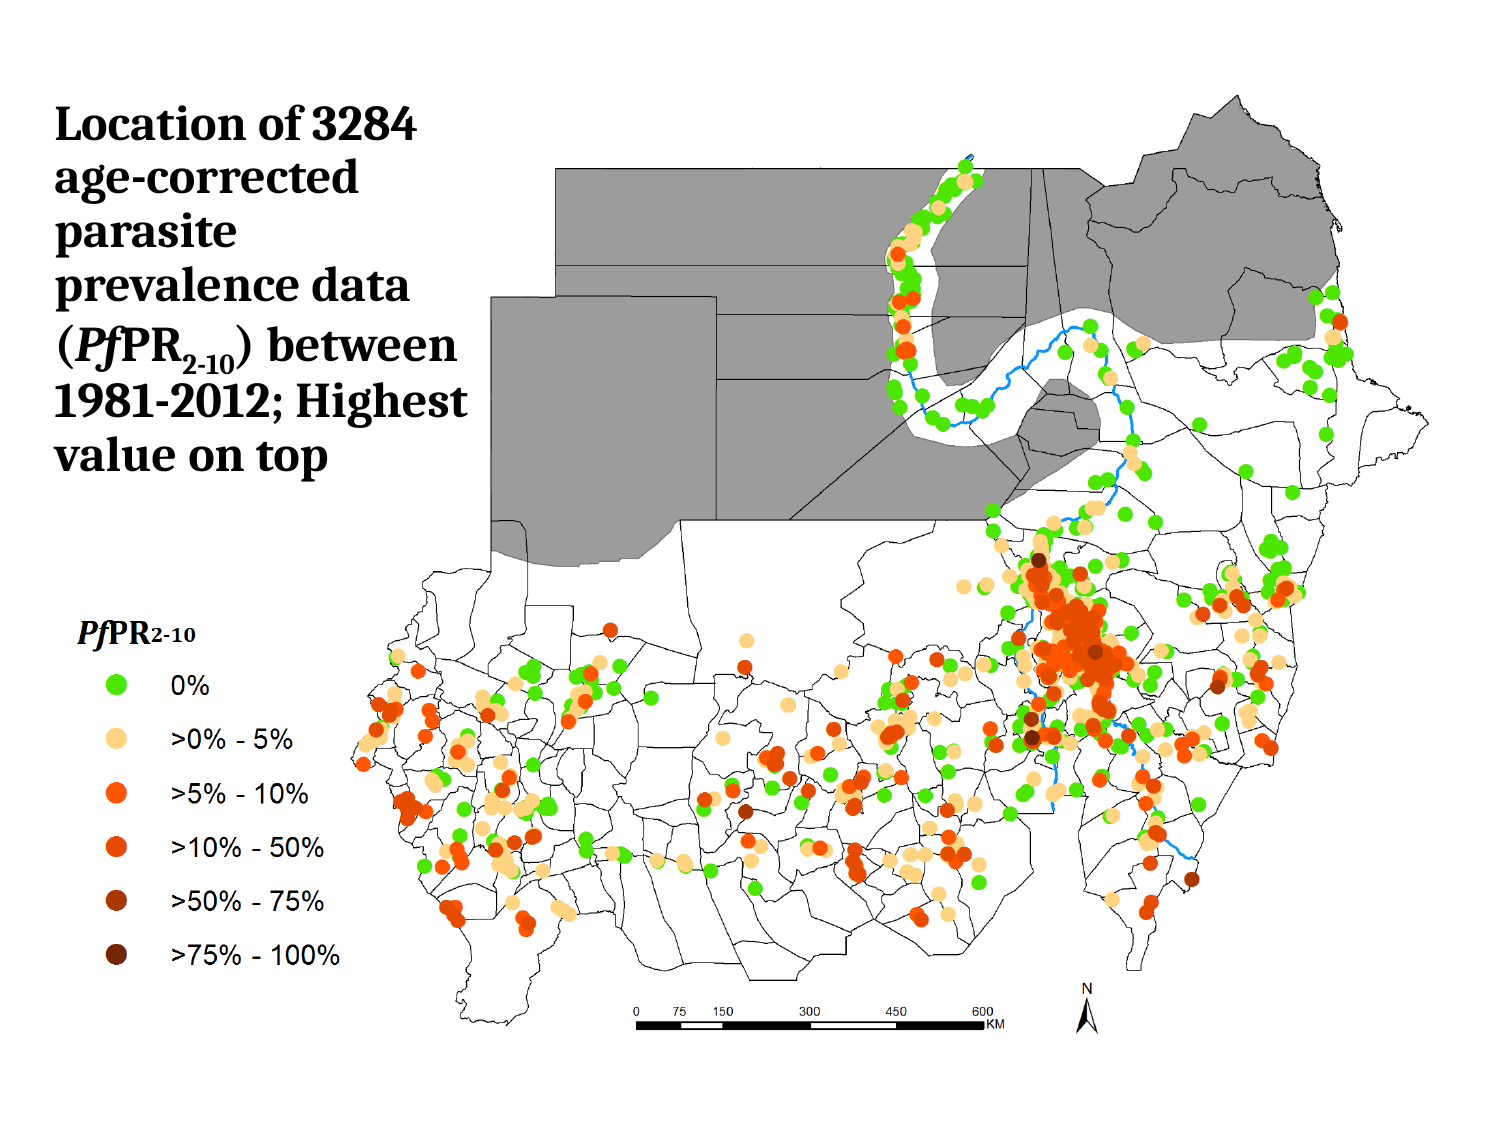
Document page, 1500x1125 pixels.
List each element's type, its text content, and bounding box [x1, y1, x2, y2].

title Location of 3284 age-corrected parasite prevalence data (PfPR2-10) between 1981-2012; Highest value on top [39, 71, 503, 508]
picture [69, 90, 1431, 1037]
